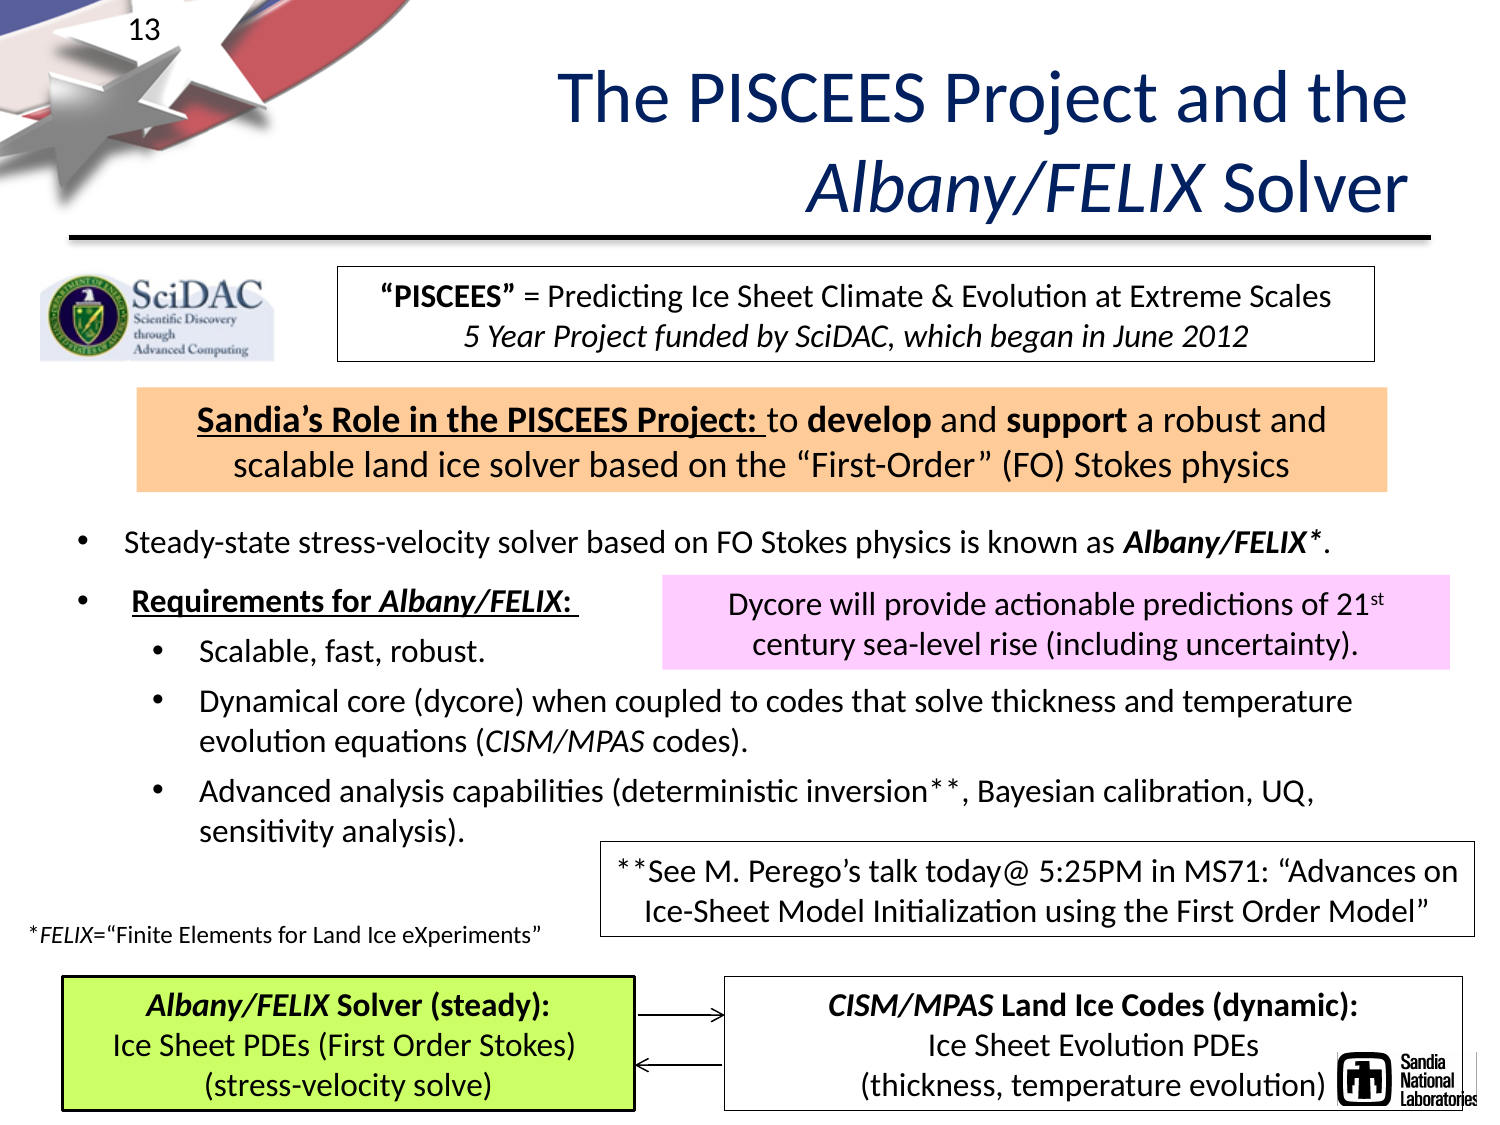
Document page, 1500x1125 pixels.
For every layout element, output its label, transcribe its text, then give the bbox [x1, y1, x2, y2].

text_box **See M. Perego’s talk today@ 5:25PM in MS71: “Advances on Ice-Sheet Model Initialization using the First Order Model” [600, 841, 1475, 937]
text_box CISM/MPAS Land Ice Codes (dynamic): Ice Sheet Evolution PDEs (thickness, temperature evolution) [724, 976, 1463, 1111]
picture [39, 261, 276, 366]
text_box Sandia’s Role in the PISCEES Project: to develop and support a robust and scalable land ice solver based on the “First-Order” (FO) Stokes physics [136, 387, 1388, 493]
text_box Albany/FELIX Solver (steady): Ice Sheet PDEs (First Order Stokes) (stress-velocity solve) [62, 976, 635, 1111]
text_box *FELIX=“Finite Elements for Land Ice eXperiments” [12, 911, 575, 956]
text_box Dycore will provide actionable predictions of 21st century sea-level rise (including uncertainty). [662, 574, 1450, 670]
text_box The PISCEES Project and the Albany/FELIX Solver [275, 37, 1425, 238]
text_box “PISCEES” = Predicting Ice Sheet Climate & Evolution at Extreme Scales 5 Year Project funded by SciDAC, which began in June 2012 [337, 266, 1375, 362]
text_box Steady-state stress-velocity solver based on FO Stokes physics is known as Albany/FELIX*. Requirements for Albany/FELIX: Scalable, fast, robust. Dynamical core (dycore) when coupled to codes that solve thickness and temperature evolution equations (CISM/MPAS codes). Advanced analysis capabilities (deterministic inversion**, Bayesian calibration, UQ, sensitivity analysis). [62, 512, 1400, 867]
